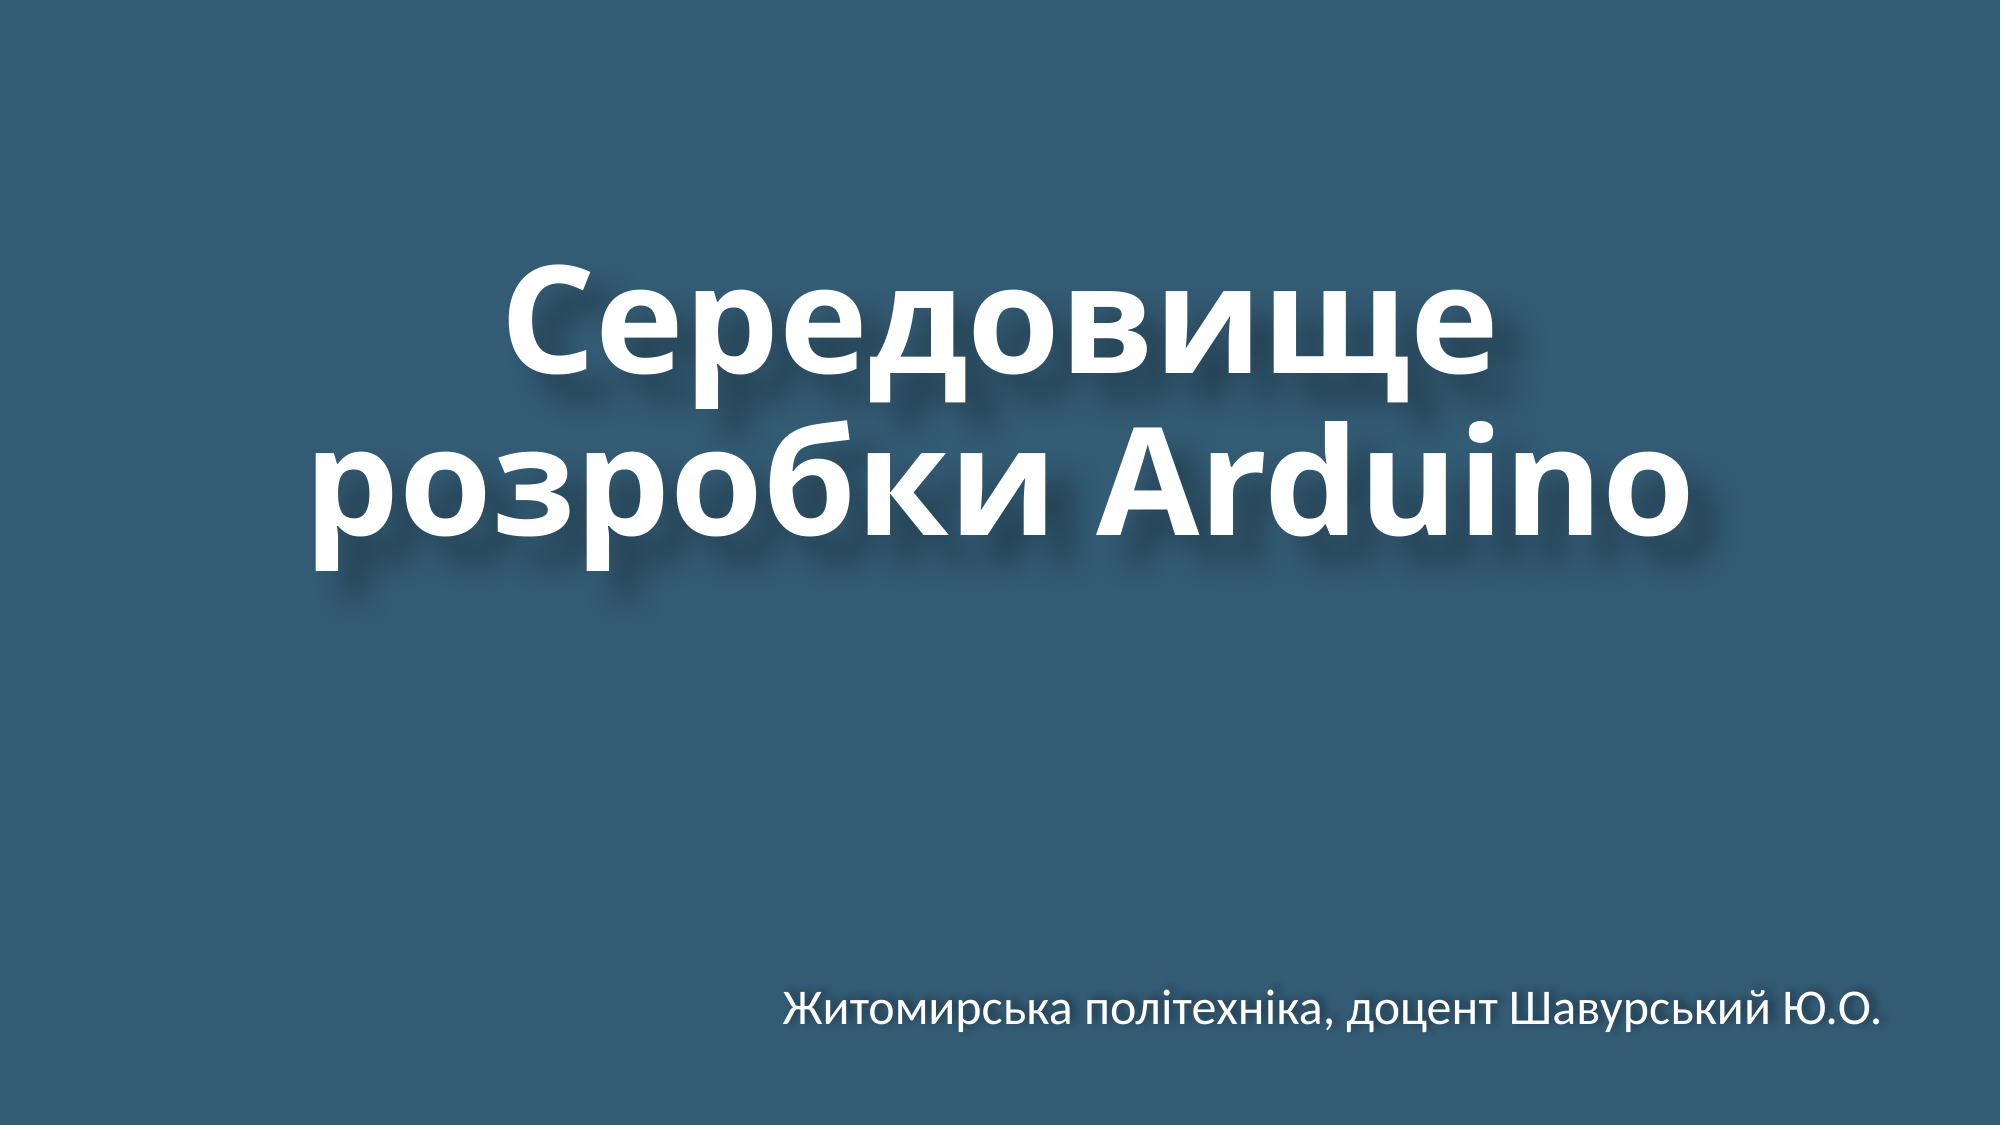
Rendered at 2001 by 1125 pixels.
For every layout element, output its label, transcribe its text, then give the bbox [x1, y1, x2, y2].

title Середовище розробки Arduino [249, 184, 1750, 576]
subtitle Житомирська політехніка, доцент Шавурський Ю.О. [397, 893, 1898, 1066]
